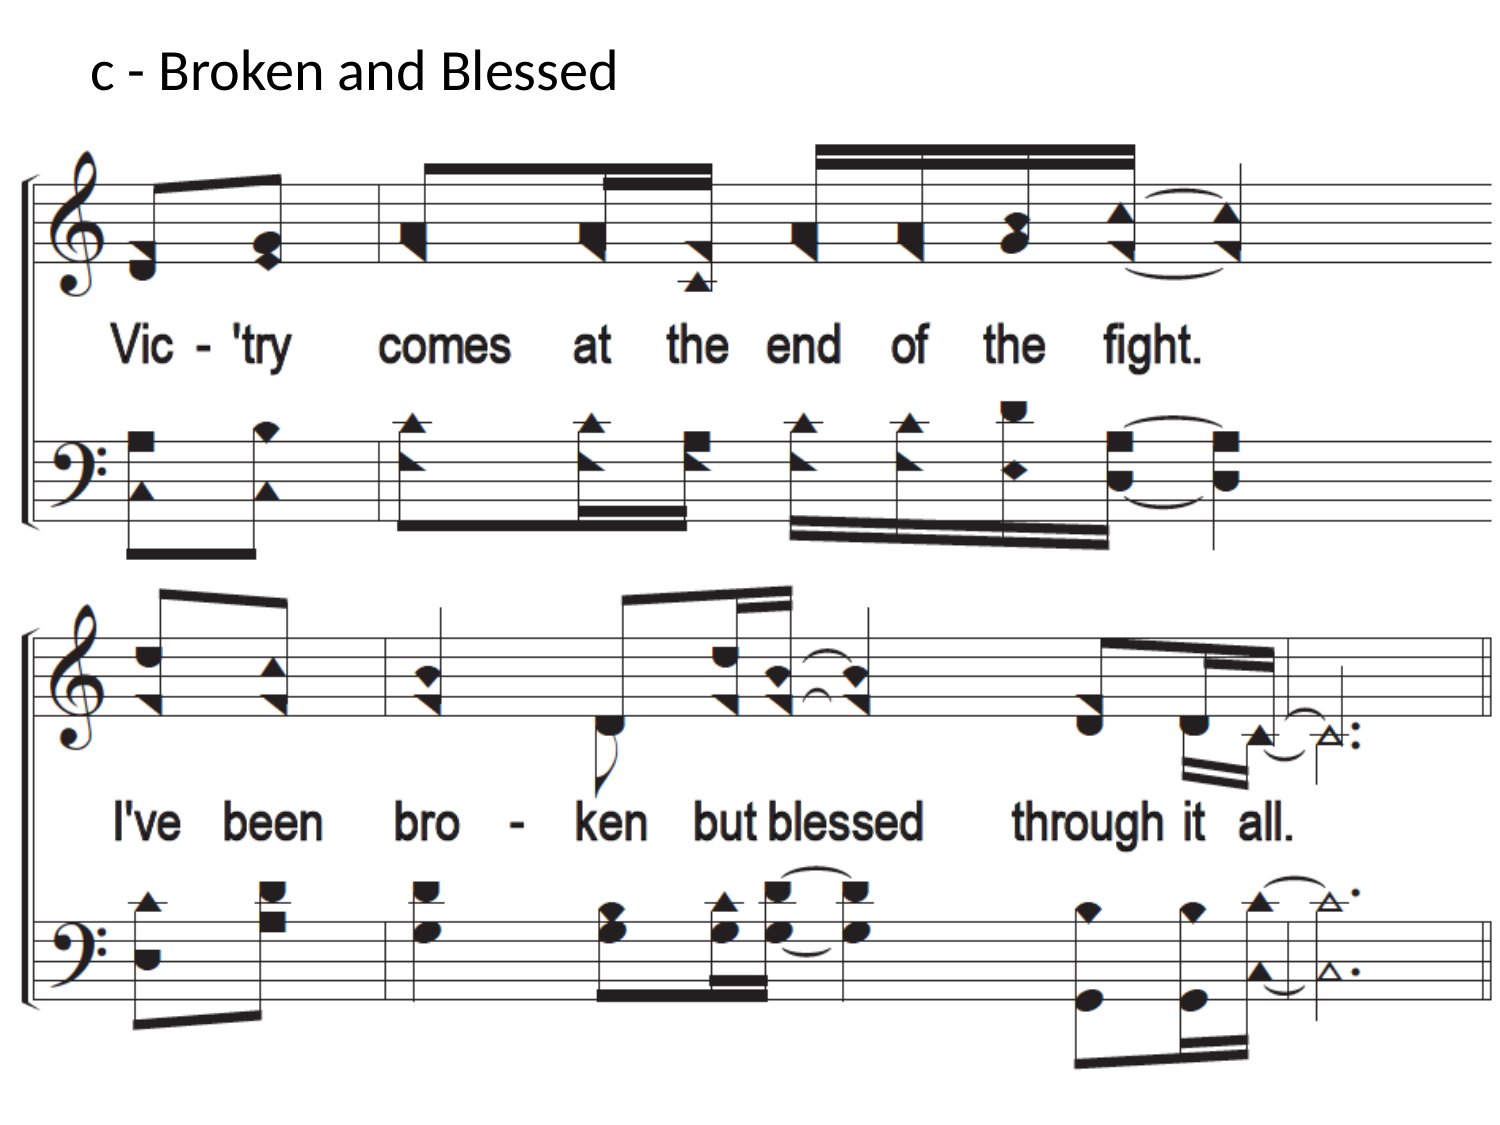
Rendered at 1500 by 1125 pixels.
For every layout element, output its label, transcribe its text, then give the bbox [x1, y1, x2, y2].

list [0, 124, 1500, 1080]
title c - Broken and Blessed [75, 12, 1425, 121]
